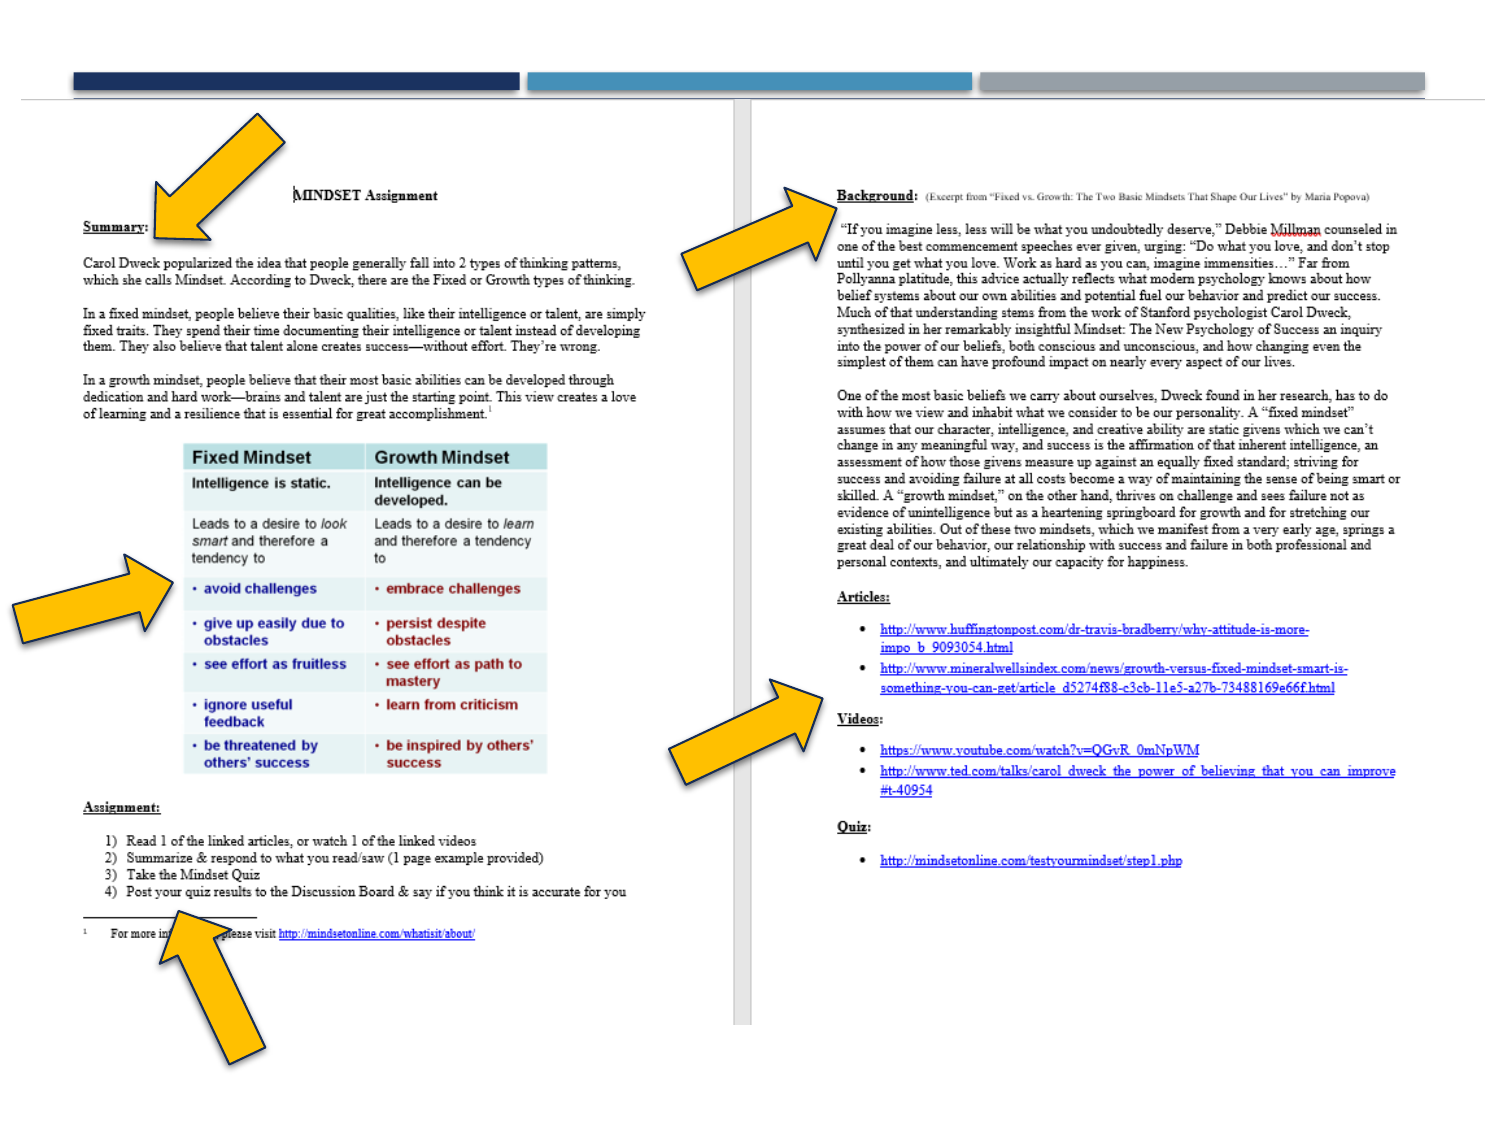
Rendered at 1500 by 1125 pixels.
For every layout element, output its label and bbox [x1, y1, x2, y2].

text_box [11, 603, 15, 618]
text_box [213, 1033, 267, 1066]
list [20, 98, 1486, 1025]
